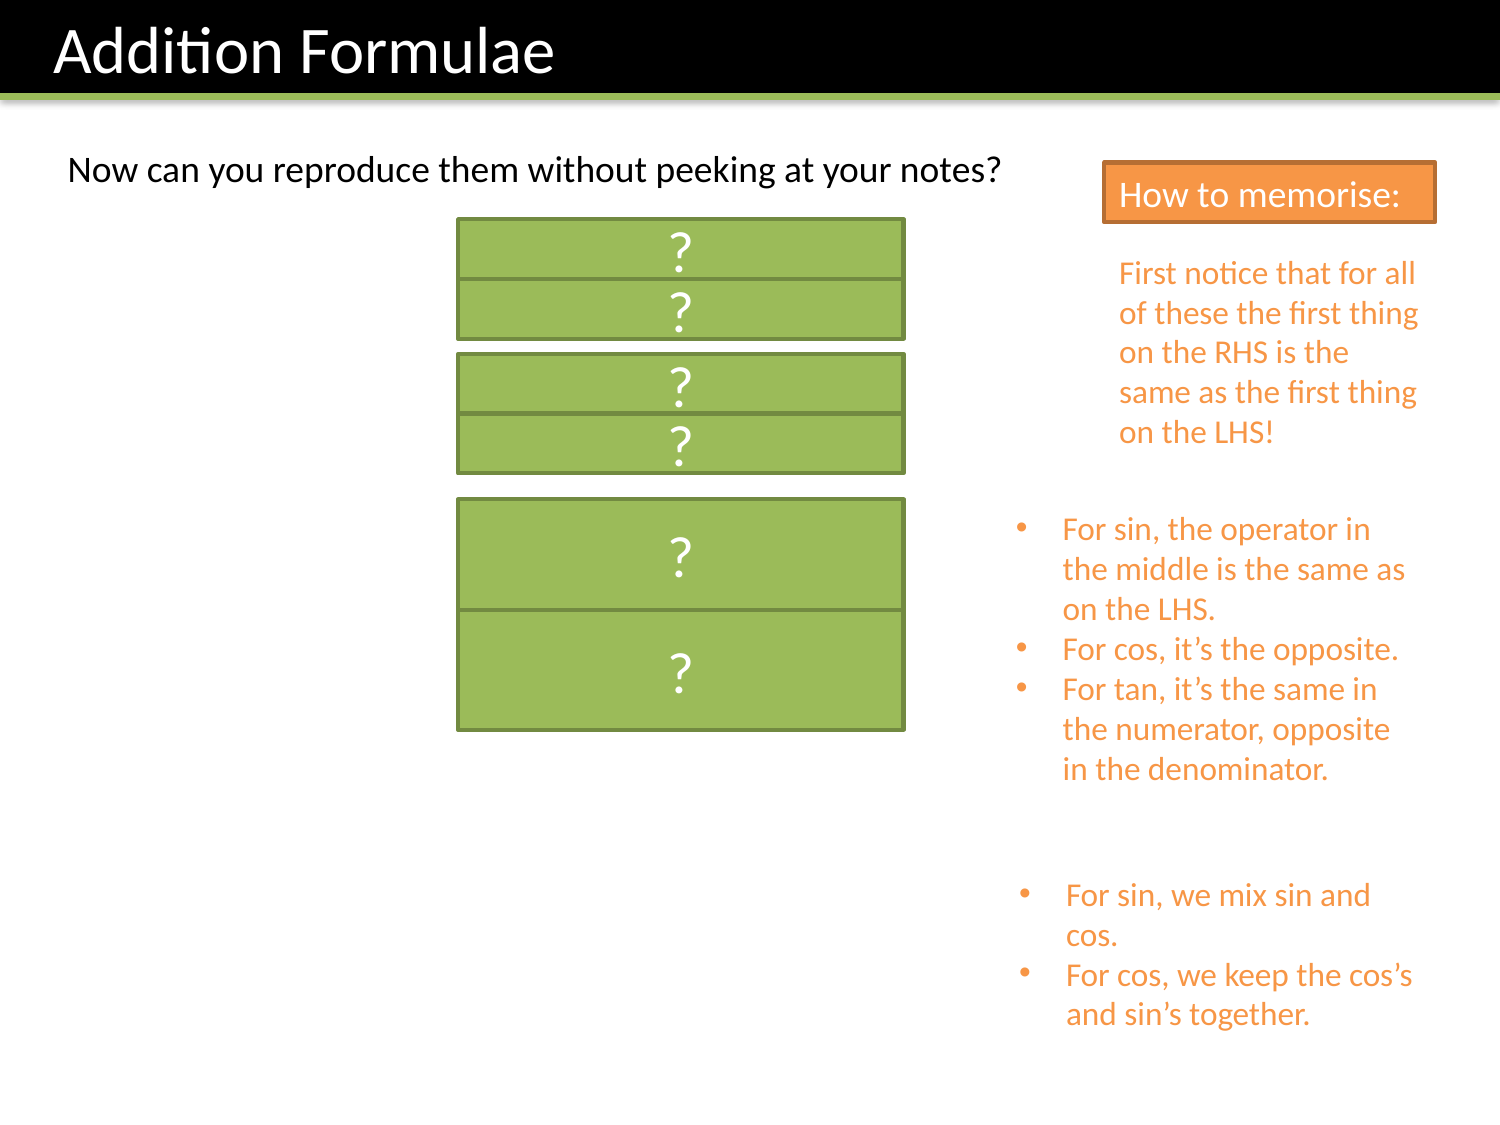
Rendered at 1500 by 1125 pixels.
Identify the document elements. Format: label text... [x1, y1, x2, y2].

text_box ? [456, 277, 906, 341]
text_box For sin, we mix sin and cos. For cos, we keep the cos’s and sin’s together. [1004, 865, 1436, 1040]
text_box First notice that for all of these the first thing on the RHS is the same as the first thing on the LHS! [1104, 243, 1436, 458]
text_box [0, 0, 1500, 99]
text_box ? [456, 217, 906, 277]
text_box For sin, the operator in the middle is the same as on the LHS. For cos, it’s the opposite. For tan, it’s the same in the numerator, opposite in the denominator. [1000, 500, 1432, 795]
text_box ? [456, 412, 906, 475]
text_box ? [456, 352, 906, 412]
text_box ? [456, 608, 906, 732]
text_box ? [456, 497, 906, 608]
text_box How to memorise: [1102, 160, 1437, 224]
